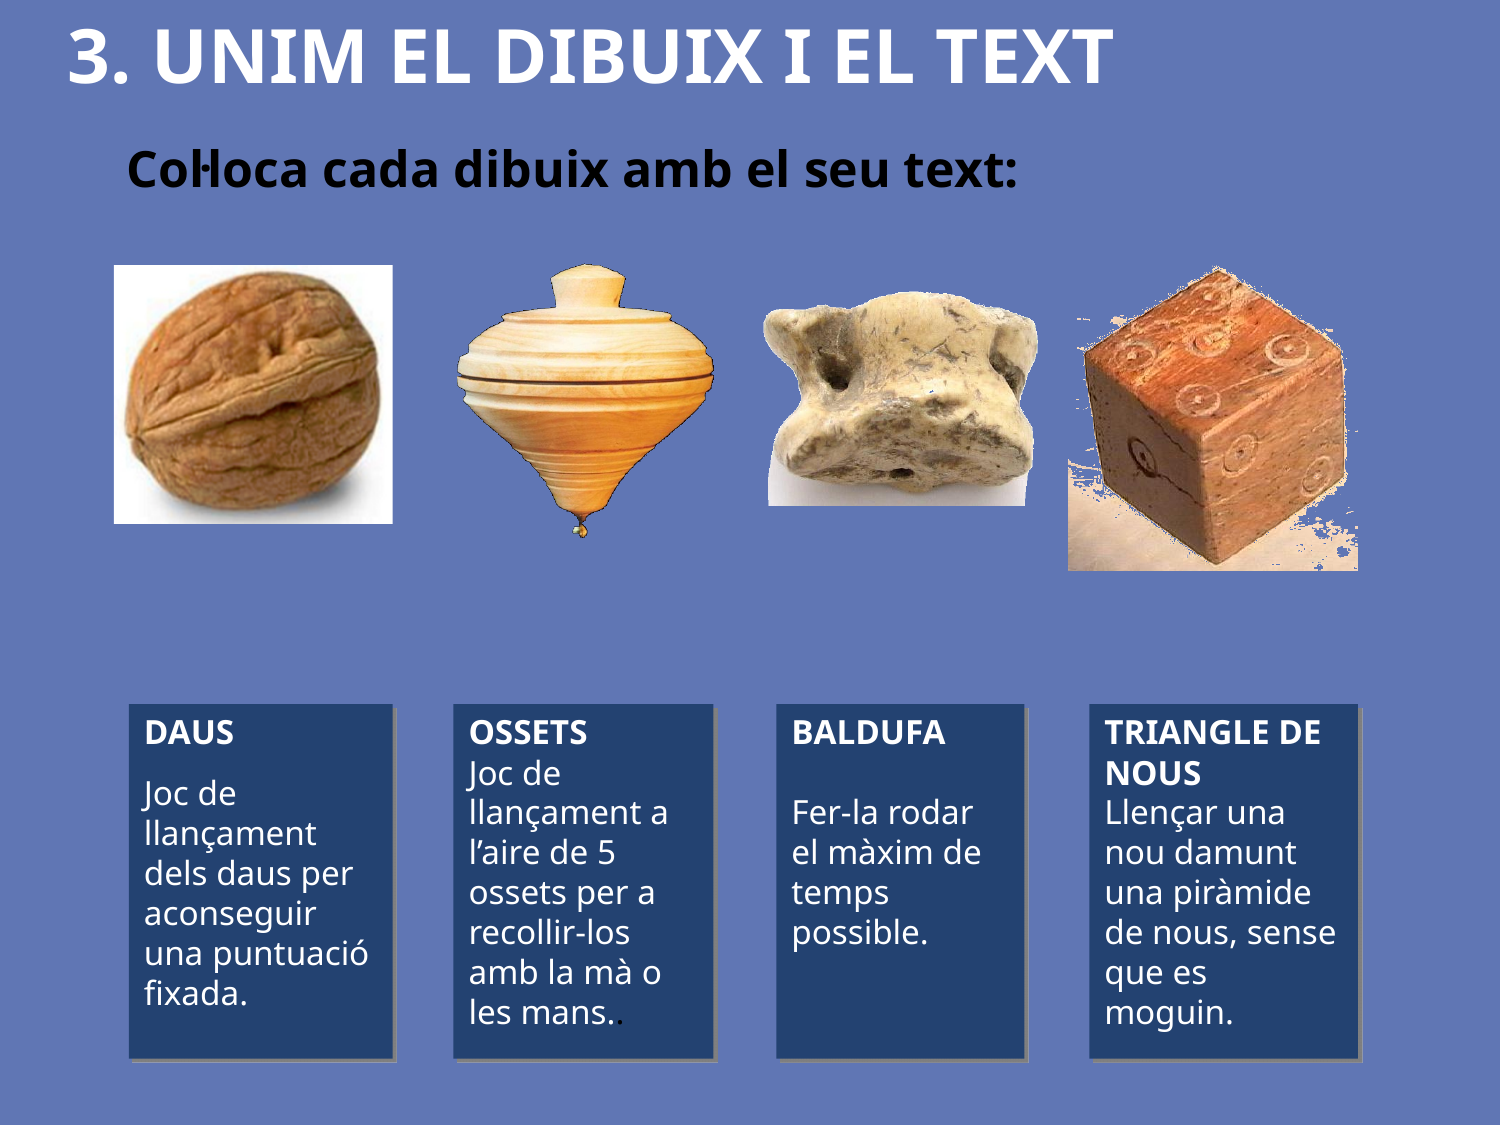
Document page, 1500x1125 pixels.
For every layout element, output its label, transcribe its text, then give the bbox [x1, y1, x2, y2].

text_box OSSETS Joc de llançament a l’aire de 5 ossets per a recollir-los amb la mà o les mans.. [453, 704, 714, 1059]
picture [113, 265, 393, 525]
picture [747, 284, 1054, 506]
subtitle Col·loca cada dibuix amb el seu text: [112, 119, 1137, 264]
text_box BALDUFA Fer-la rodar el màxim de temps possible. [776, 704, 1025, 1059]
picture [442, 261, 725, 544]
picture [1068, 257, 1359, 572]
text_box TRIANGLE DE NOUS Llençar una nou damunt una piràmide de nous, sense que es moguin. [1089, 704, 1358, 1059]
text_box DAUS Joc de llançament dels daus per aconseguir una puntuació fixada. [128, 704, 393, 1059]
title 3. Unim el dibuix i el text [53, 1, 1404, 155]
